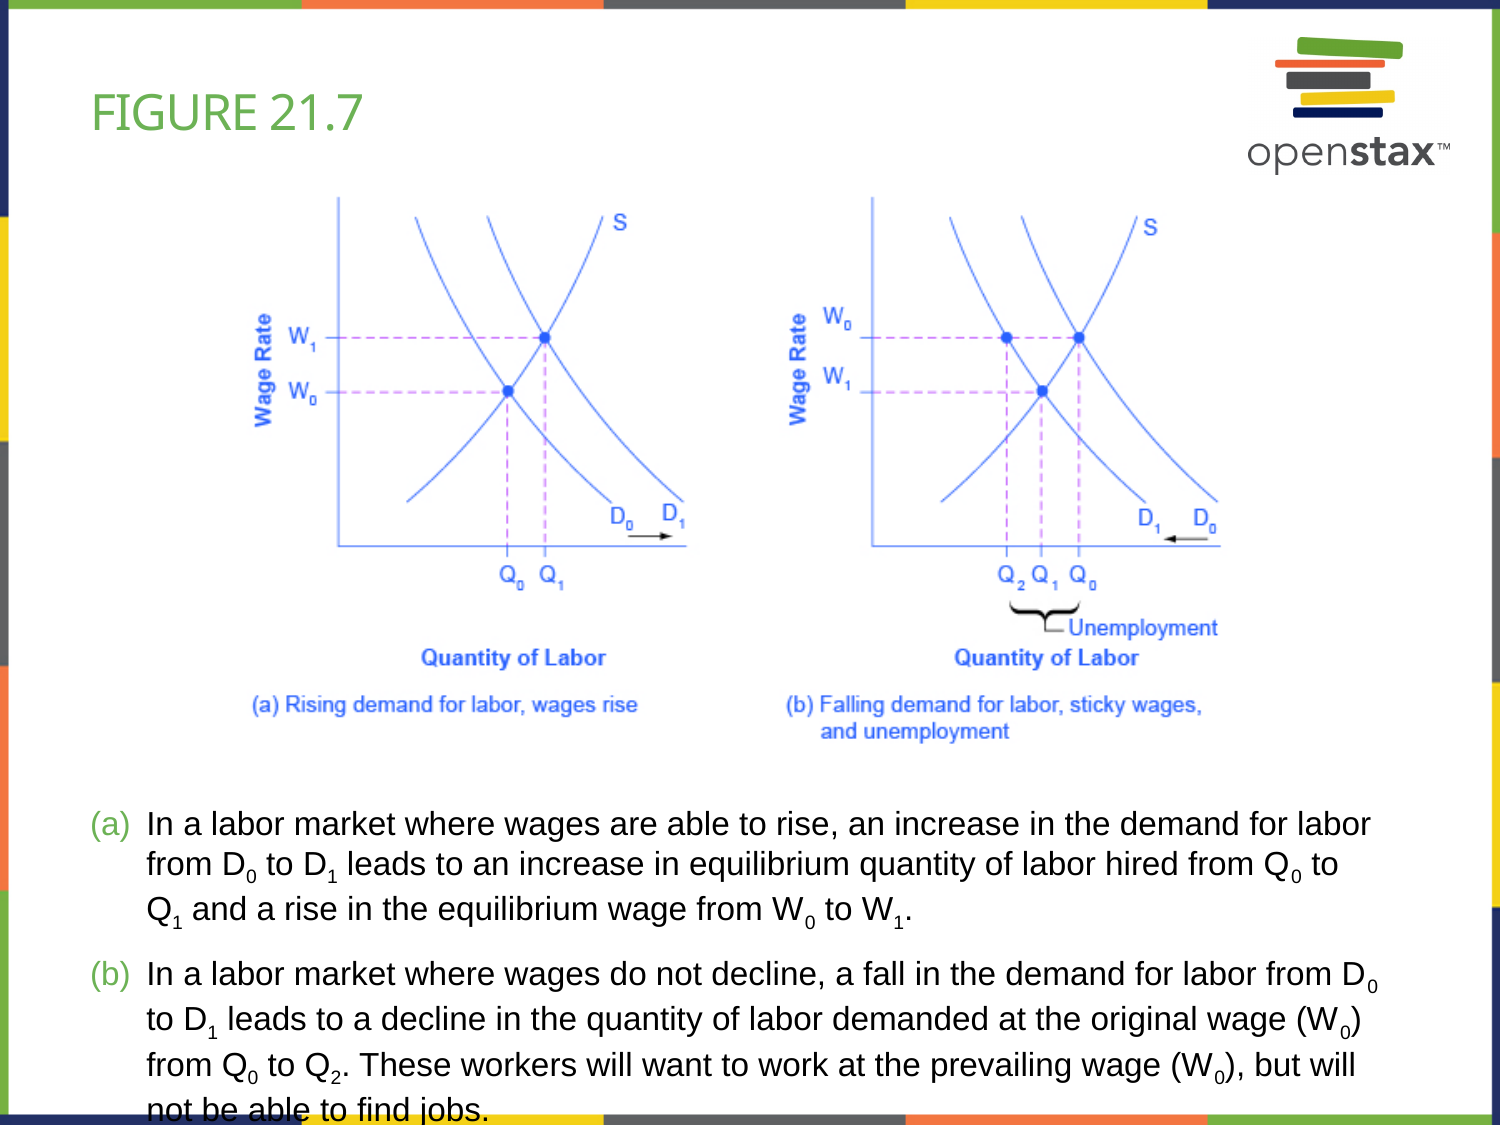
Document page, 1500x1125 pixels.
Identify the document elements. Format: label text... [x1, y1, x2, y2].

title Figure 21.7 [75, 39, 1246, 148]
list In a labor market where wages are able to rise, an increase in the demand for labor from D0 to D1 leads to an increase in equilibrium quantity of labor hired from Q0 to Q1 and a rise in the equilibrium wage from W0 to W1. In a labor market where wages do not decline, a fall in the demand for labor from D0 to D1 leads to a decline in the quantity of labor demanded at the original wage (W0) from Q0 to Q2. These workers will want to work at the prevailing wage (W0), but will not be able to find jobs. [75, 794, 1398, 1111]
picture [0, 0, 1500, 1125]
